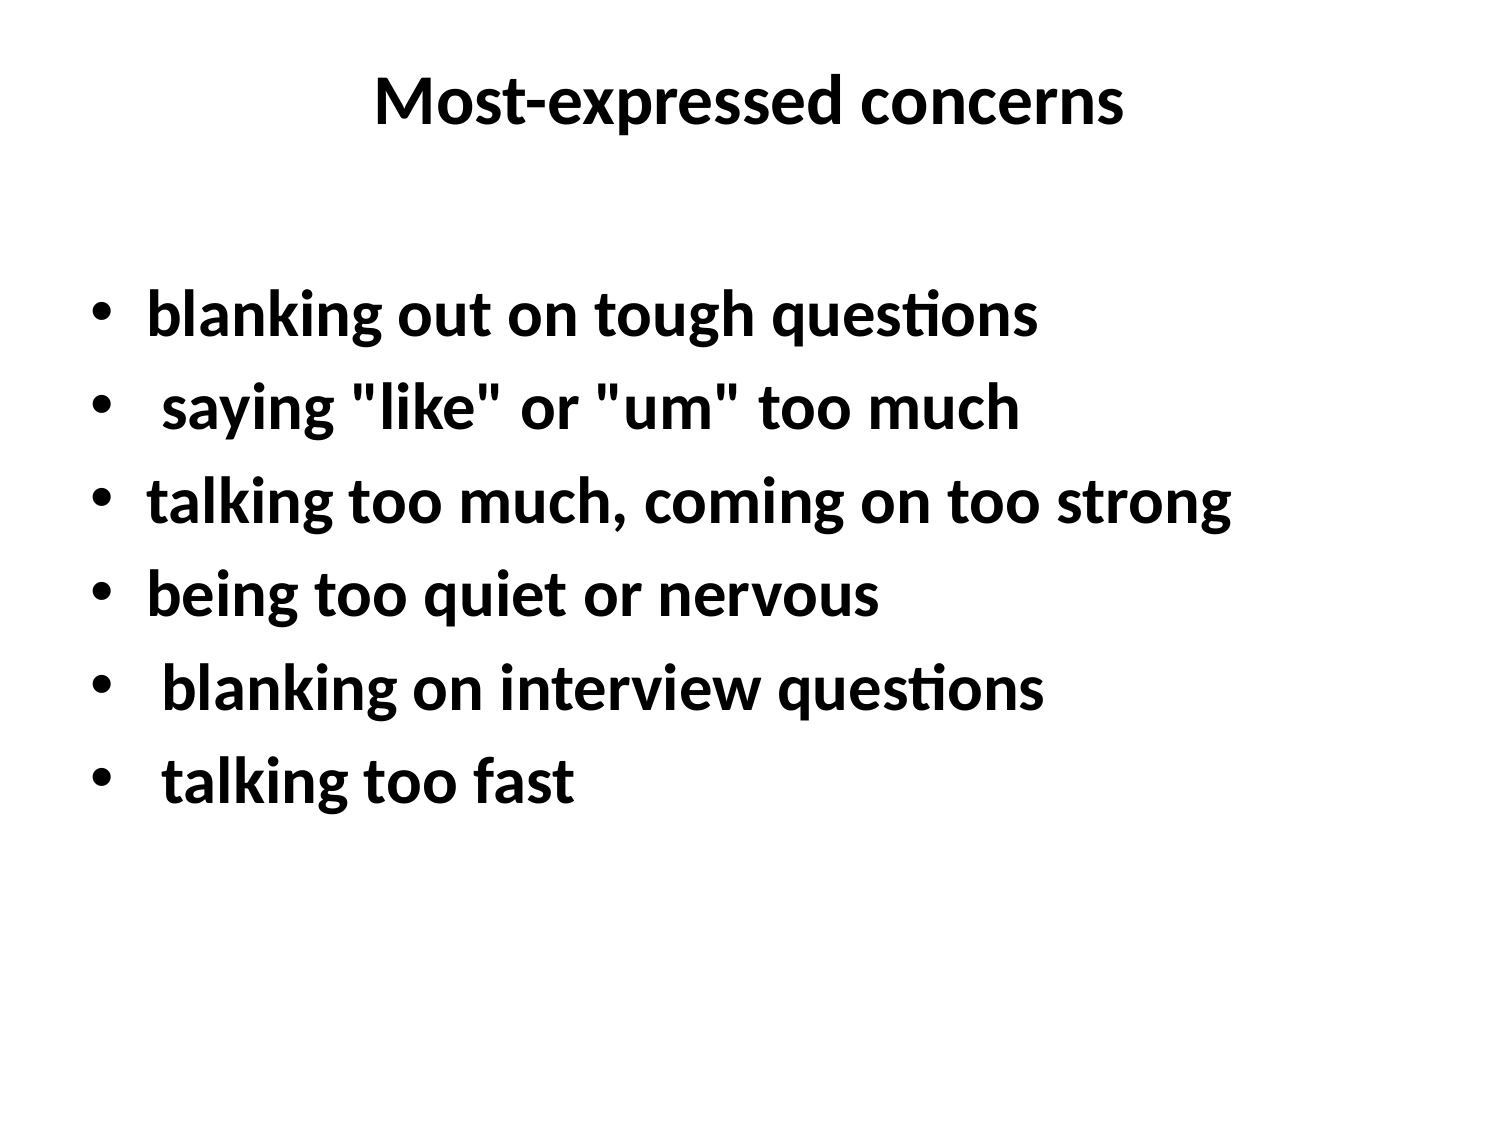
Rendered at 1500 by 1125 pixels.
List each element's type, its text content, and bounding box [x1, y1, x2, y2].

list blanking out on tough questions saying "like" or "um" too much talking too much, coming on too strong being too quiet or nervous blanking on interview questions talking too fast [75, 262, 1425, 1005]
title Most-expressed concerns [75, 45, 1425, 233]
